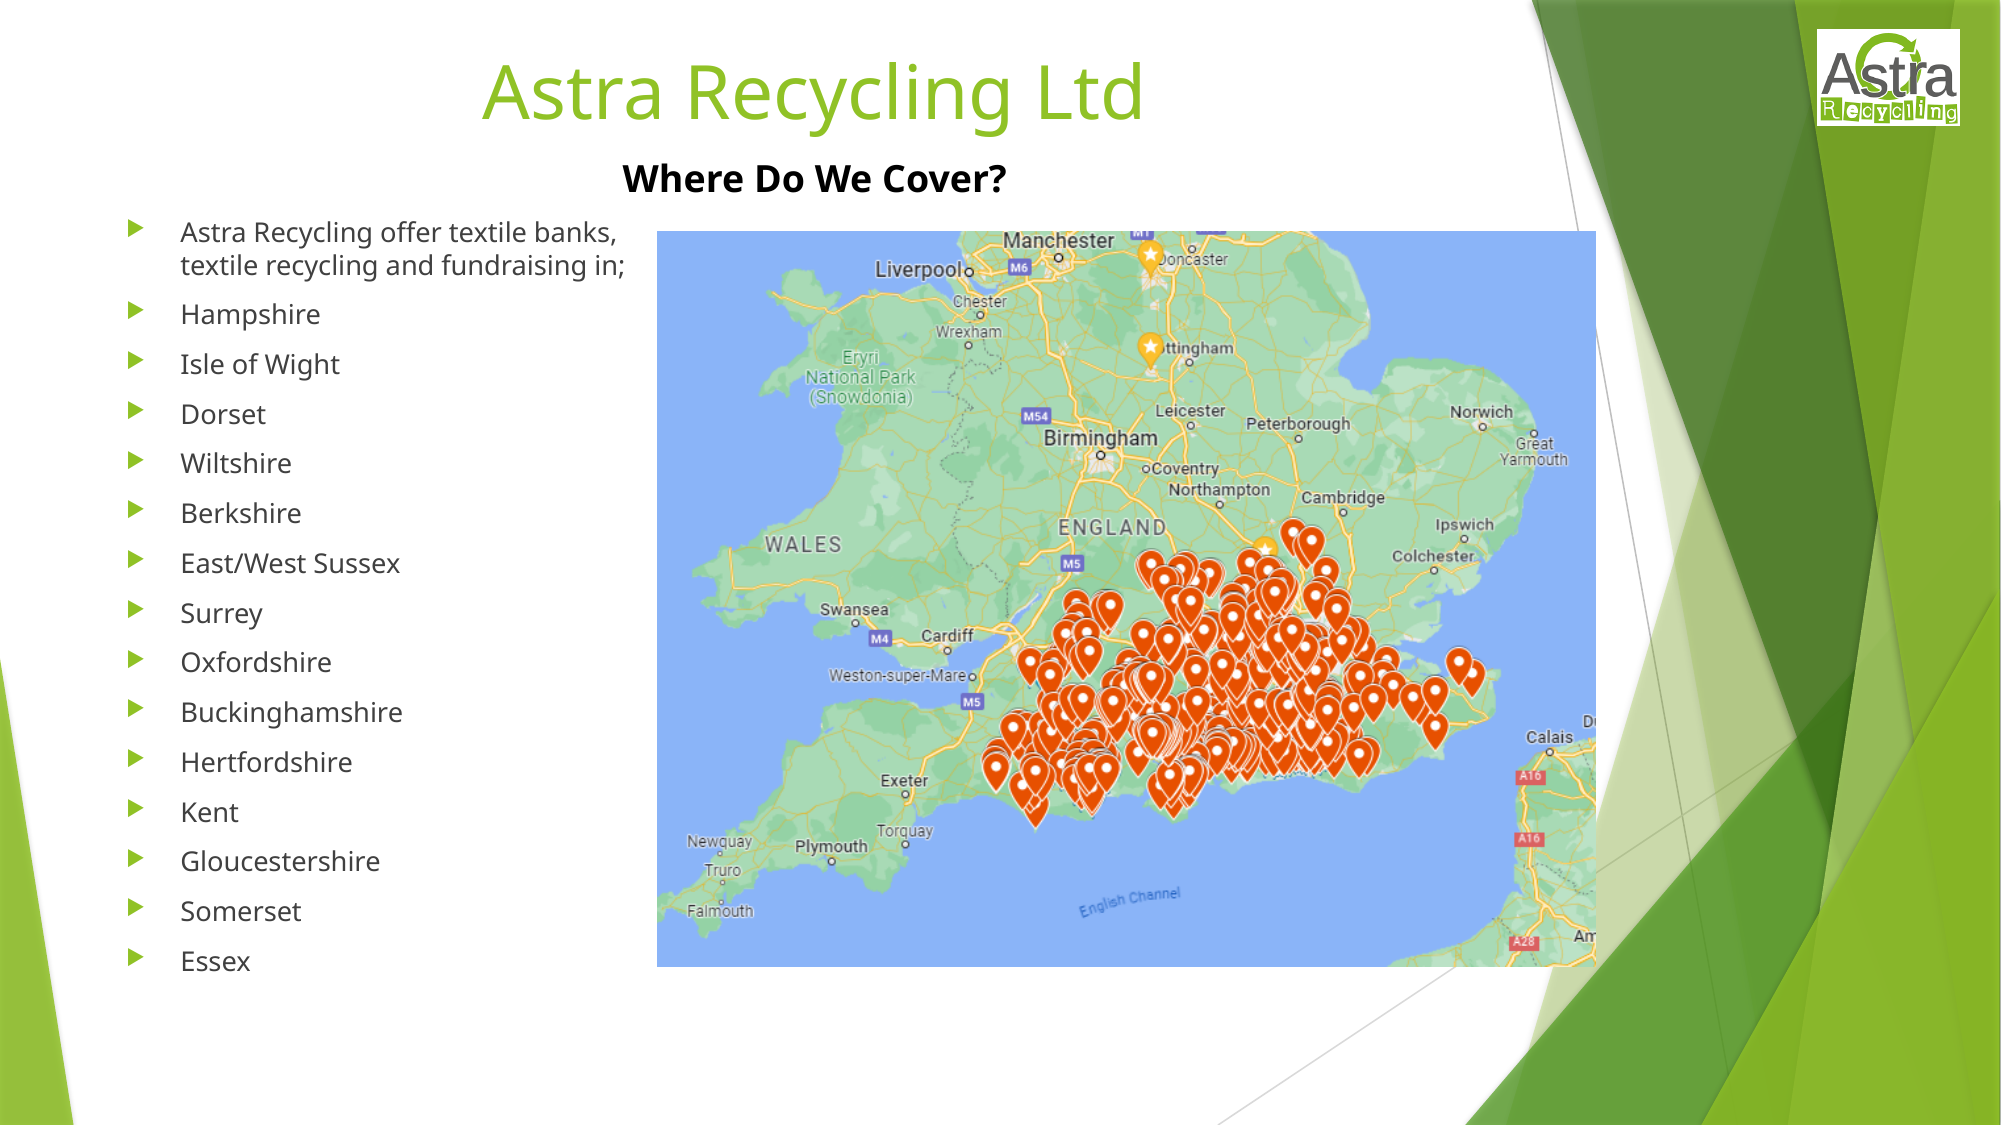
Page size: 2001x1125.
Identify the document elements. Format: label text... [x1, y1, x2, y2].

text_box Where Do We Cover? [130, 147, 1500, 207]
list Astra Recycling offer textile banks, textile recycling and fundraising in; Hampshire Isle of Wight Dorset Wiltshire Berkshire East/West Sussex Surrey Oxfordshire Buckinghamshire Hertfordshire Kent Gloucestershire Somerset Essex [111, 207, 658, 991]
picture [656, 231, 1597, 968]
picture [1816, 29, 1961, 126]
text_box Astra Recycling Ltd [109, 36, 1521, 147]
